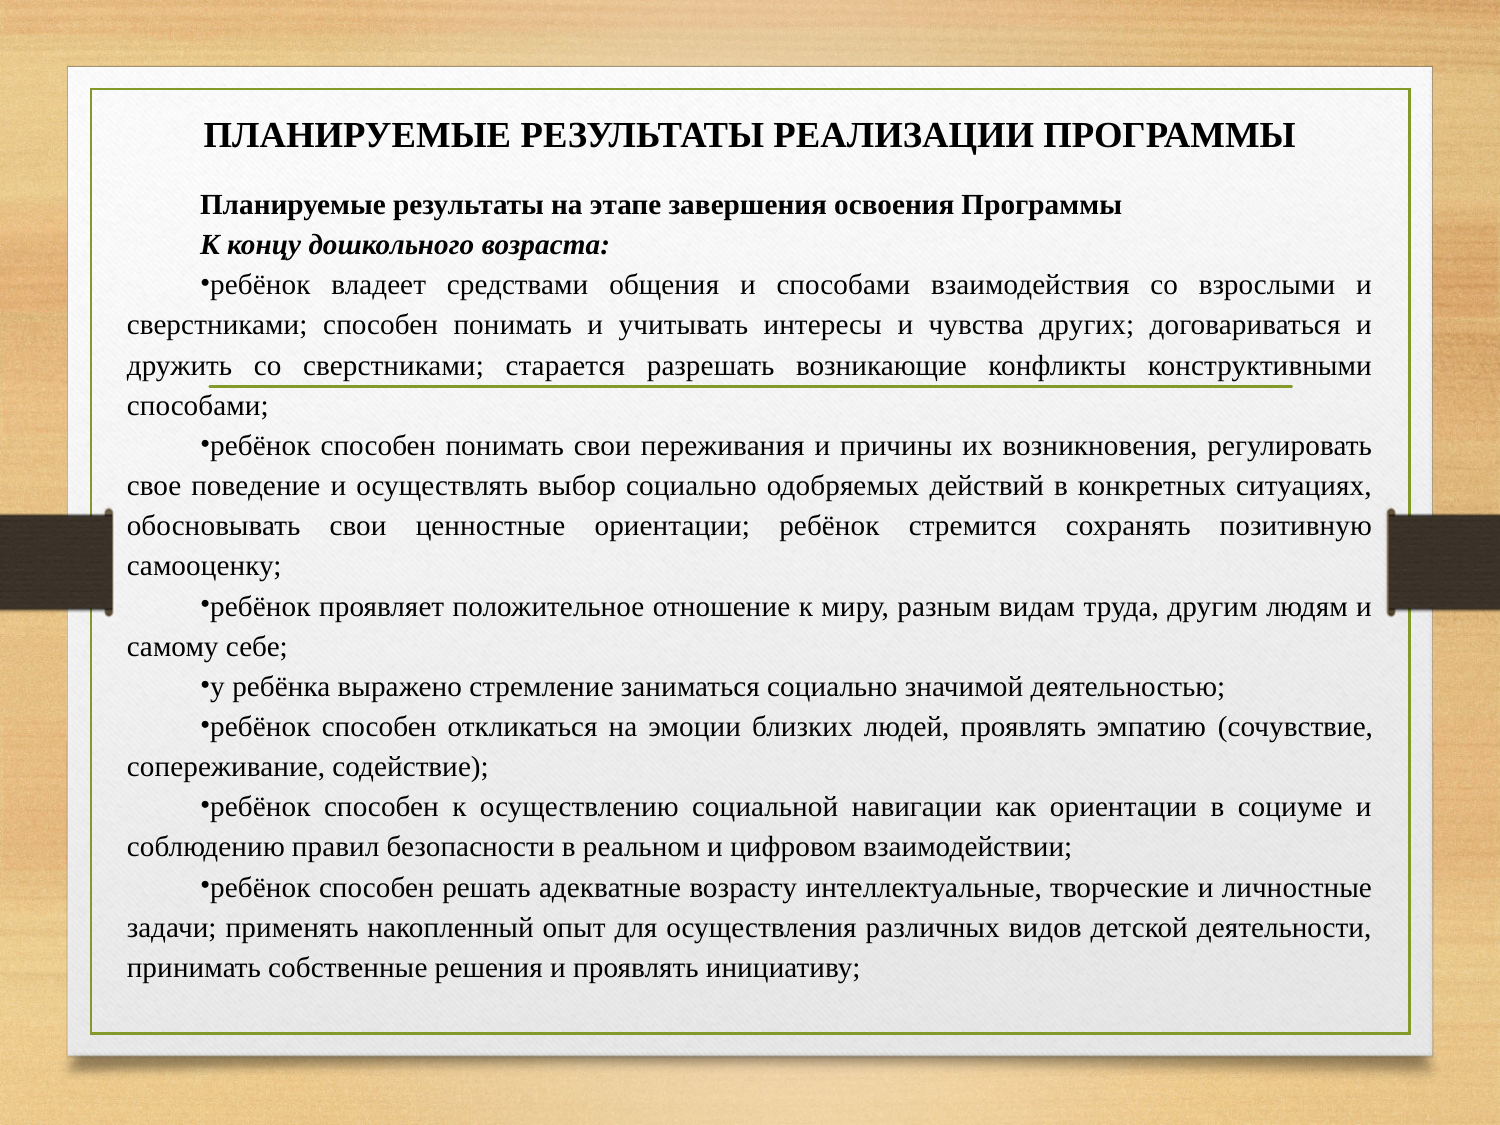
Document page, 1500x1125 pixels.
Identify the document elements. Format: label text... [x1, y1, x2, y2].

picture [0, 0, 1500, 1125]
title ПЛАНИРУЕМЫЕ РЕЗУЛЬТАТЫ РЕАЛИЗАЦИИ ПРОГРАММЫ [173, 101, 1327, 172]
text_box Планируемые результаты на этапе завершения освоения Программы К концу дошкольного возраста: ребёнок владеет средствами общения и способами взаимодействия со взрослыми и сверстниками; способен понимать и учитывать интересы и чувства других; договариваться и дружить со сверстниками; старается разрешать возникающие конфликты конструктивными способами; ребёнок способен понимать свои переживания и причины их возникновения, регулировать свое поведение и осуществлять выбор социально одобряемых действий в конкретных ситуациях, обосновывать свои ценностные ориентации; ребёнок стремится сохранять позитивную самооценку; ребёнок проявляет положительное отношение к миру, разным видам труда, другим людям и самому себе; у ребёнка выражено стремление заниматься социально значимой деятельностью; ребёнок способен откликаться на эмоции близких людей, проявлять эмпатию (сочувствие, сопереживание, содействие); ребёнок способен к осуществлению социальной навигации как ориентации в социуме и соблюдению правил безопасности в реальном и цифровом взаимодействии; ребёнок способен решать адекватные возрасту интеллектуальные, творческие и личностные задачи; применять накопленный опыт для осуществления различных видов детской деятельности, принимать собственные решения и проявлять инициативу; [112, 172, 1388, 1071]
